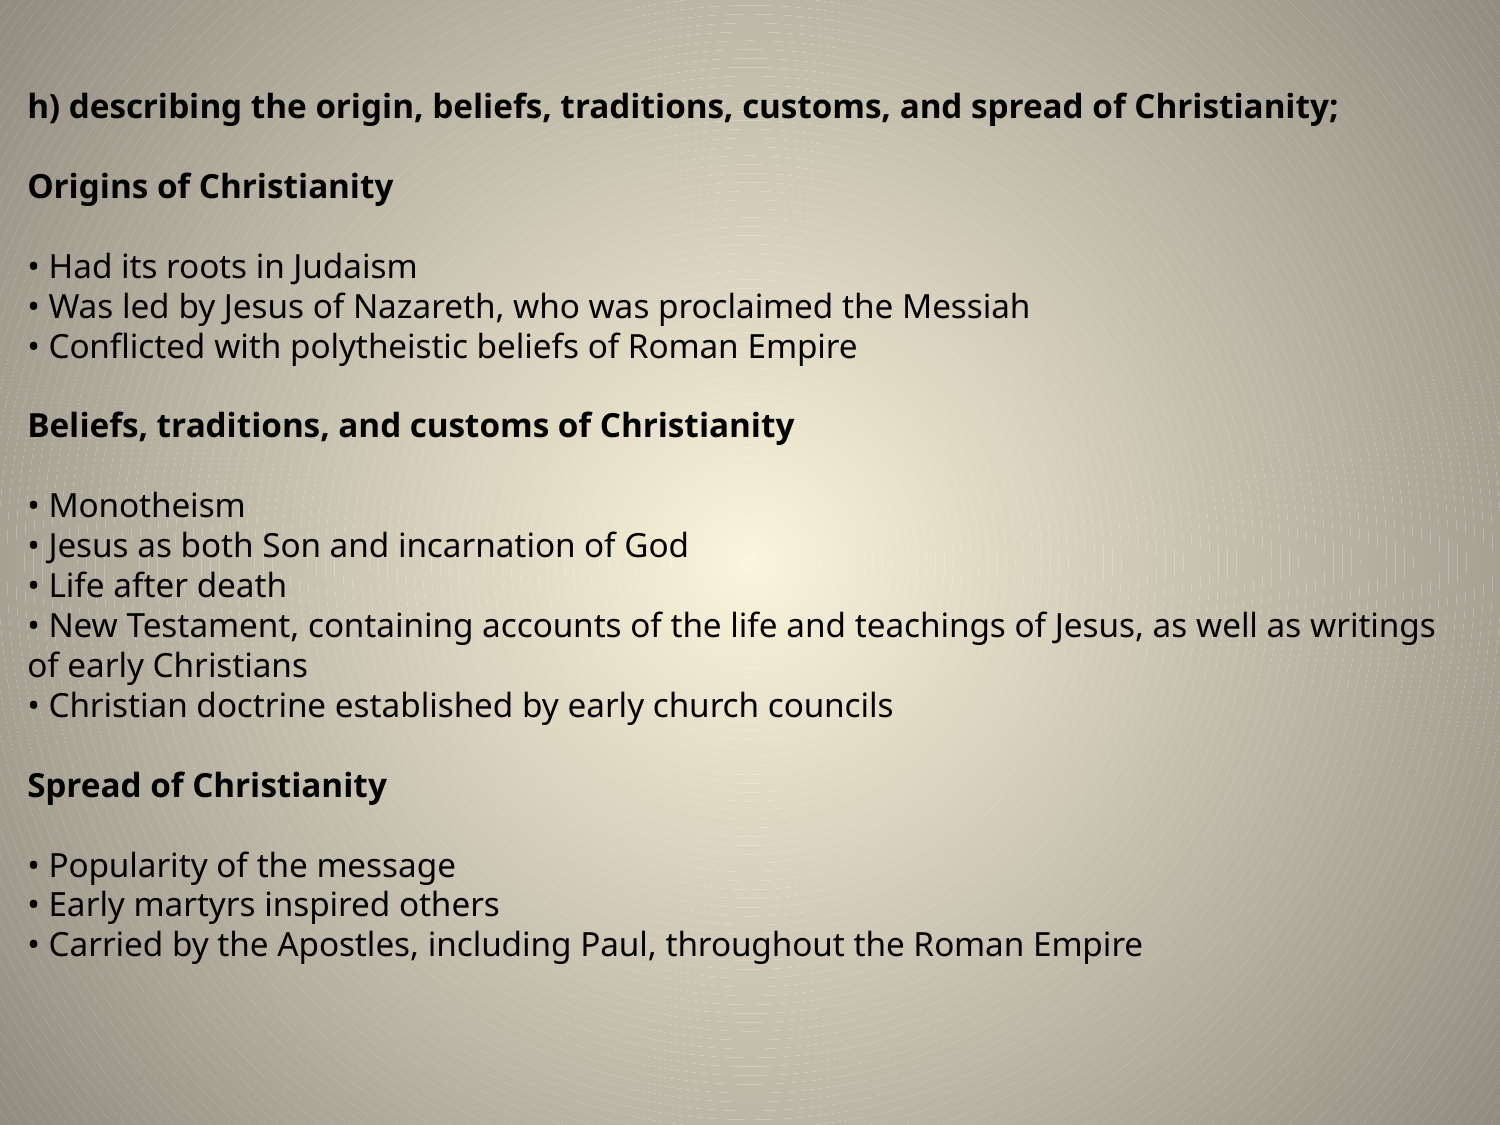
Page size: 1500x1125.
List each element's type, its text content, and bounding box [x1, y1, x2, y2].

text_box h) describing the origin, beliefs, traditions, customs, and spread of Christianity; Origins of Christianity • Had its roots in Judaism • Was led by Jesus of Nazareth, who was proclaimed the Messiah • Conflicted with polytheistic beliefs of Roman Empire Beliefs, traditions, and customs of Christianity • Monotheism • Jesus as both Son and incarnation of God • Life after death • New Testament, containing accounts of the life and teachings of Jesus, as well as writings of early Christians • Christian doctrine established by early church councils Spread of Christianity • Popularity of the message • Early martyrs inspired others • Carried by the Apostles, including Paul, throughout the Roman Empire [12, 77, 1475, 1051]
